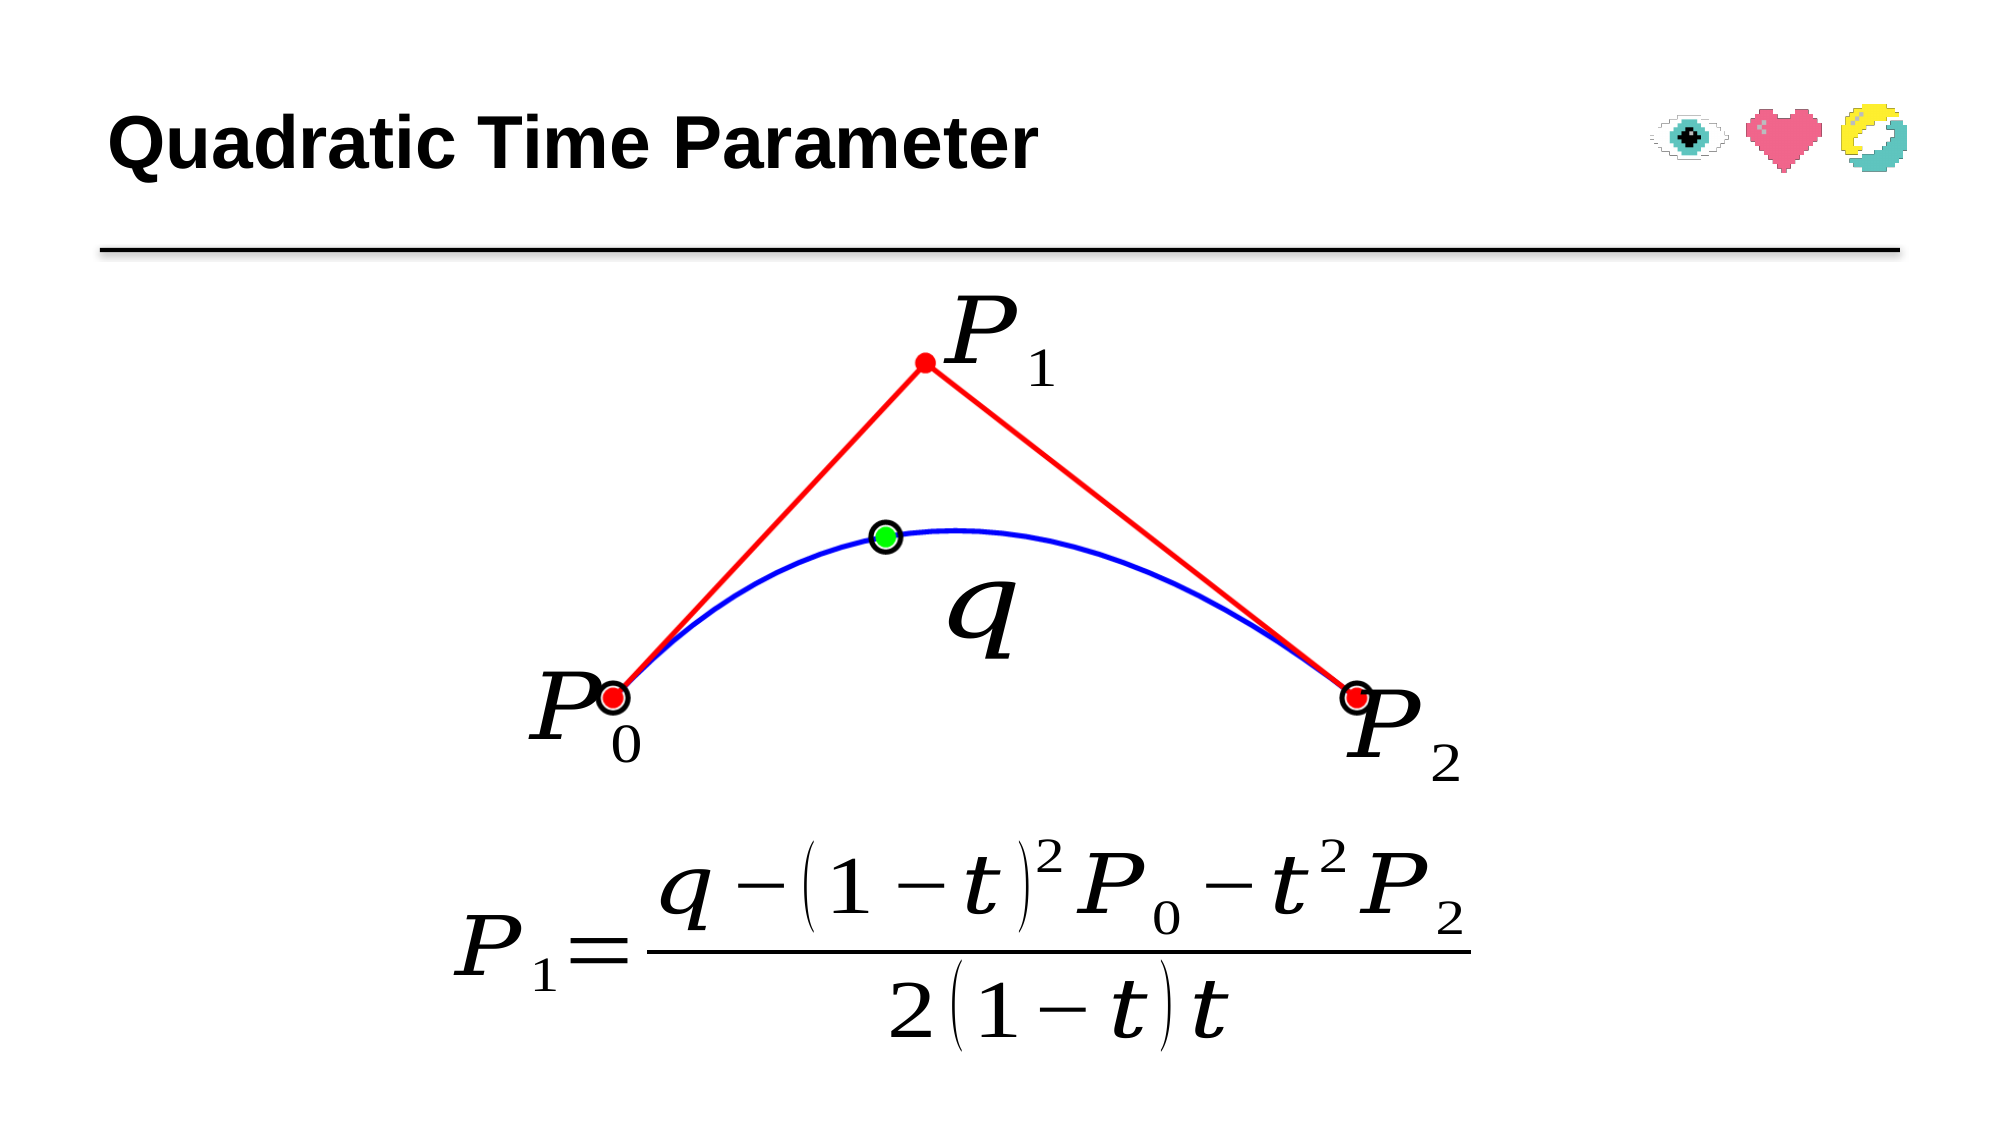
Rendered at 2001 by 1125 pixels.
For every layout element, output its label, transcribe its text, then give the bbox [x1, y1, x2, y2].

picture [352, 288, 1395, 736]
title Quadratic Time Parameter [99, 44, 1563, 234]
picture [1650, 104, 1907, 173]
